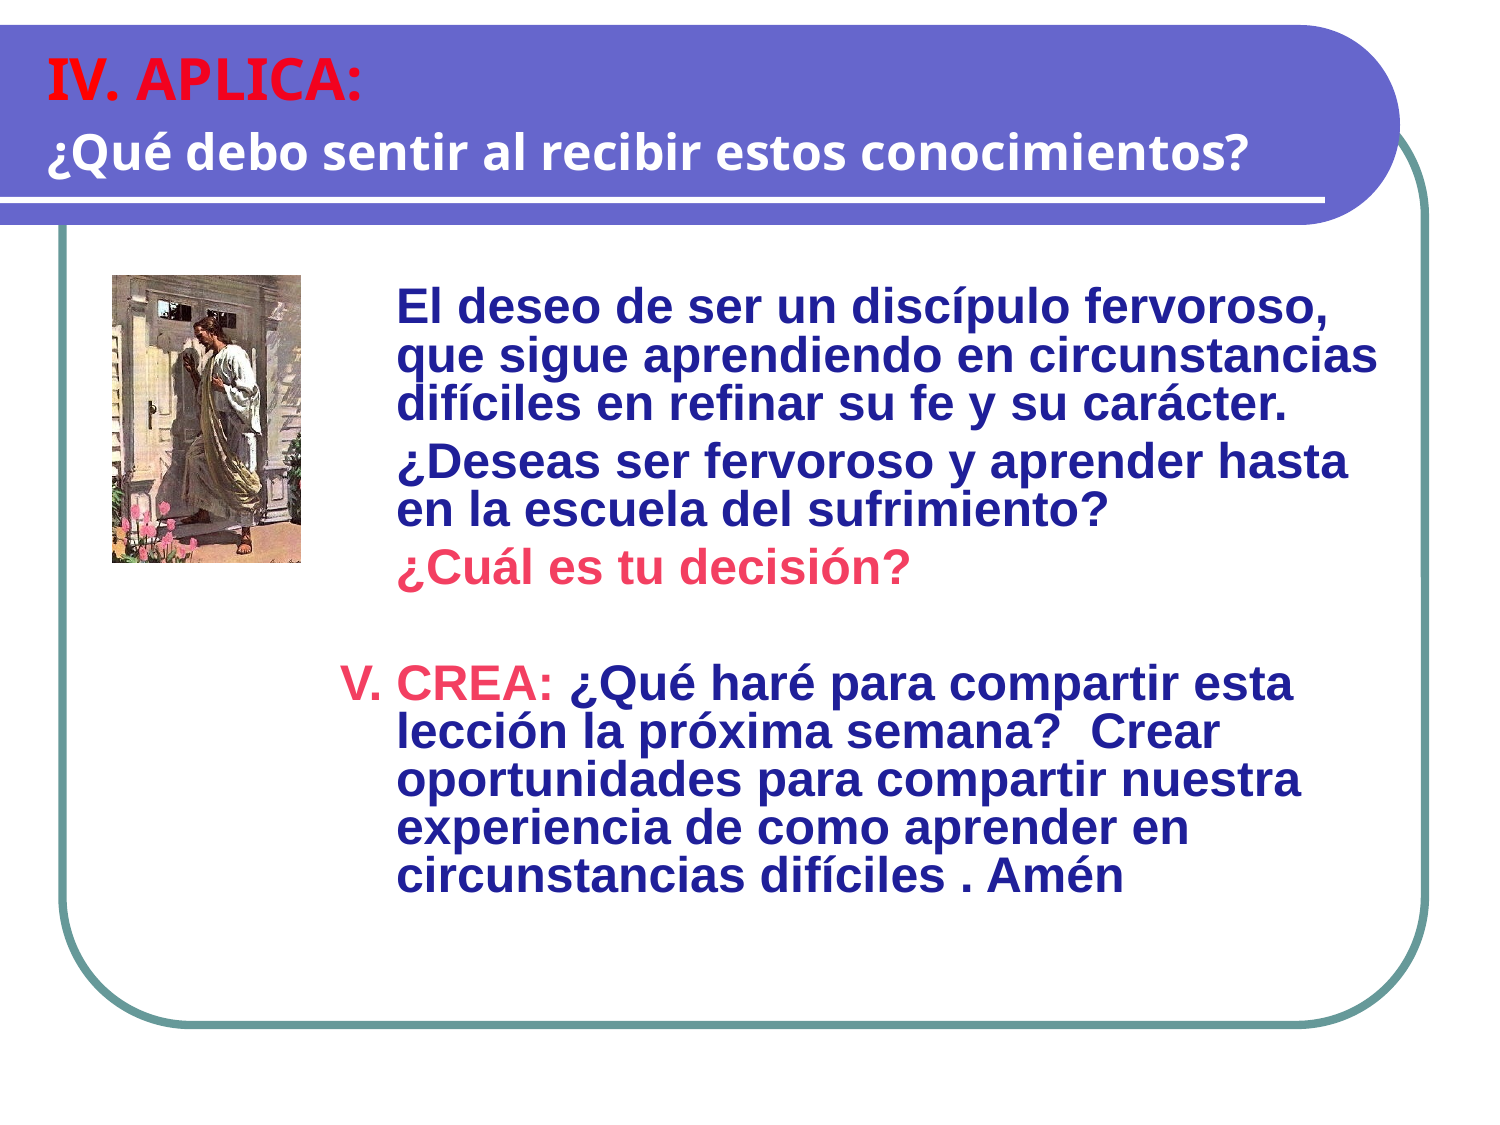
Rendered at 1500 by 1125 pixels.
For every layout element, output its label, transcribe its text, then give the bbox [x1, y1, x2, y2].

title IV. APLICA: ¿Qué debo sentir al recibir estos conocimientos? [31, 37, 1348, 188]
list El deseo de ser un discípulo fervoroso, que sigue aprendiendo en circunstancias difíciles en refinar su fe y su carácter. ¿Deseas ser fervoroso y aprender hasta en la escuela del sufrimiento? ¿Cuál es tu decisión? V. CREA: ¿Qué haré para compartir esta lección la próxima semana? Crear oportunidades para compartir nuestra experiencia de como aprender en circunstancias difíciles . Amén [324, 270, 1407, 943]
picture [111, 275, 302, 563]
